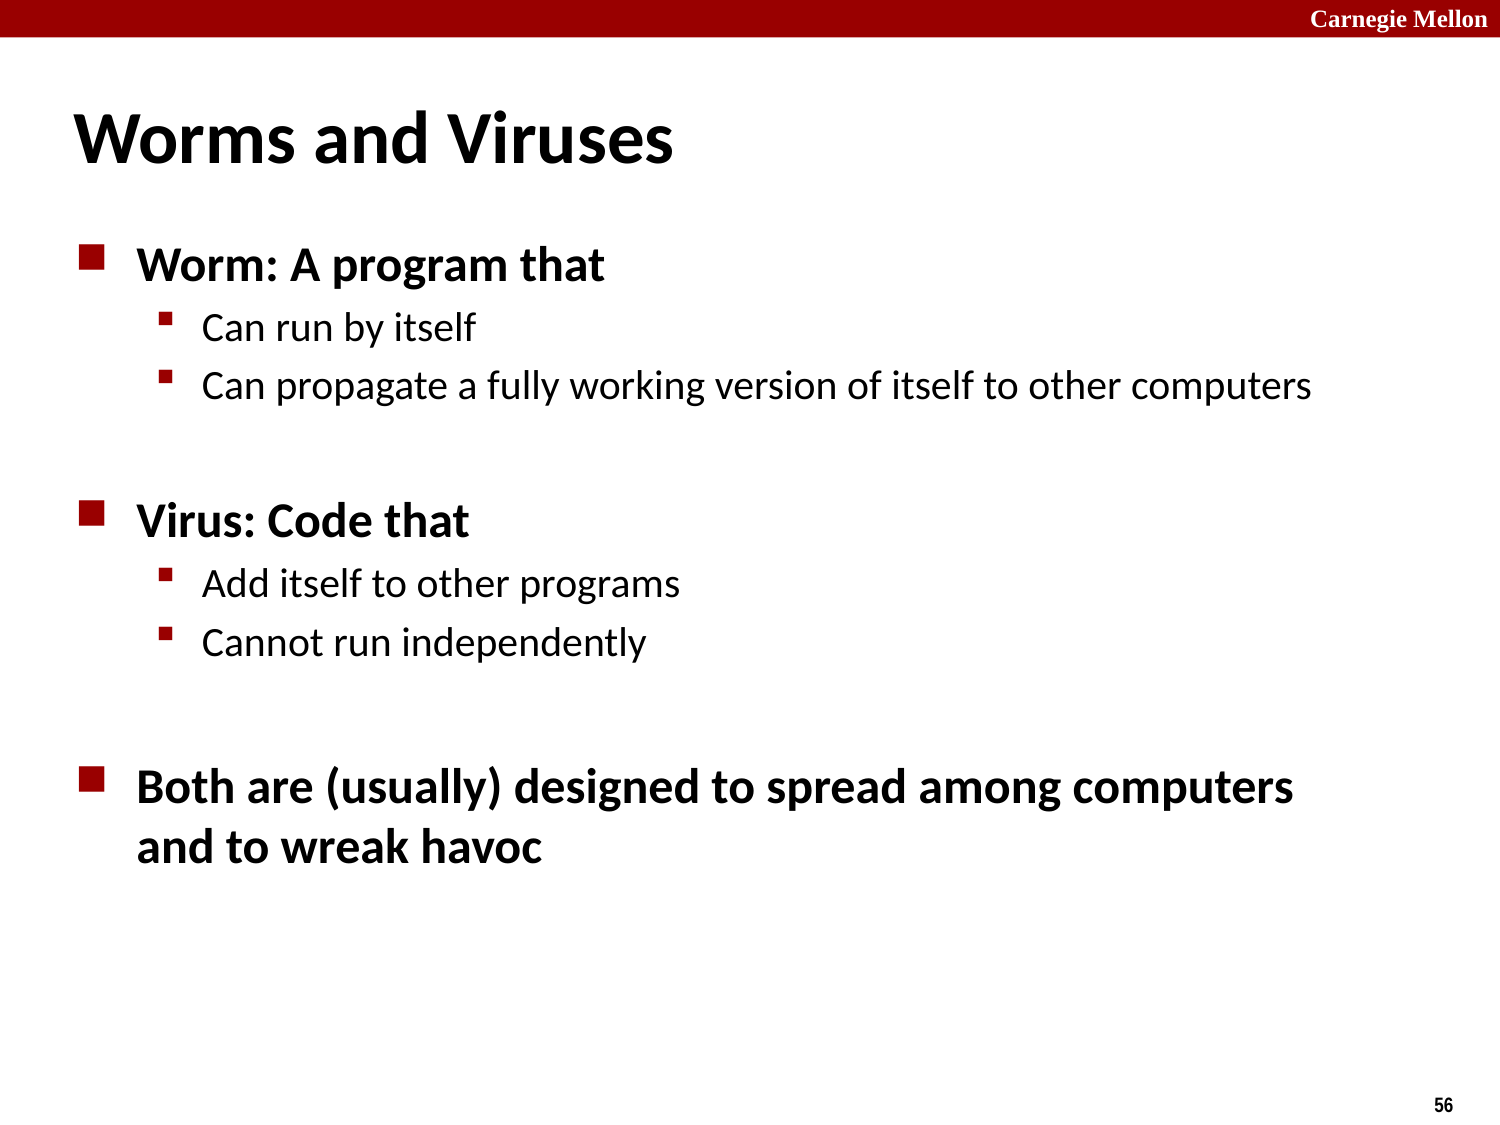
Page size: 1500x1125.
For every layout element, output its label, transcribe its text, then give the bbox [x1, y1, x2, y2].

list Worm: A program that Can run by itself Can propagate a fully working version of itself to other computers Virus: Code that Add itself to other programs Cannot run independently Both are (usually) designed to spread among computers and to wreak havoc [64, 223, 1361, 1040]
title Worms and Viruses [58, 71, 1305, 197]
